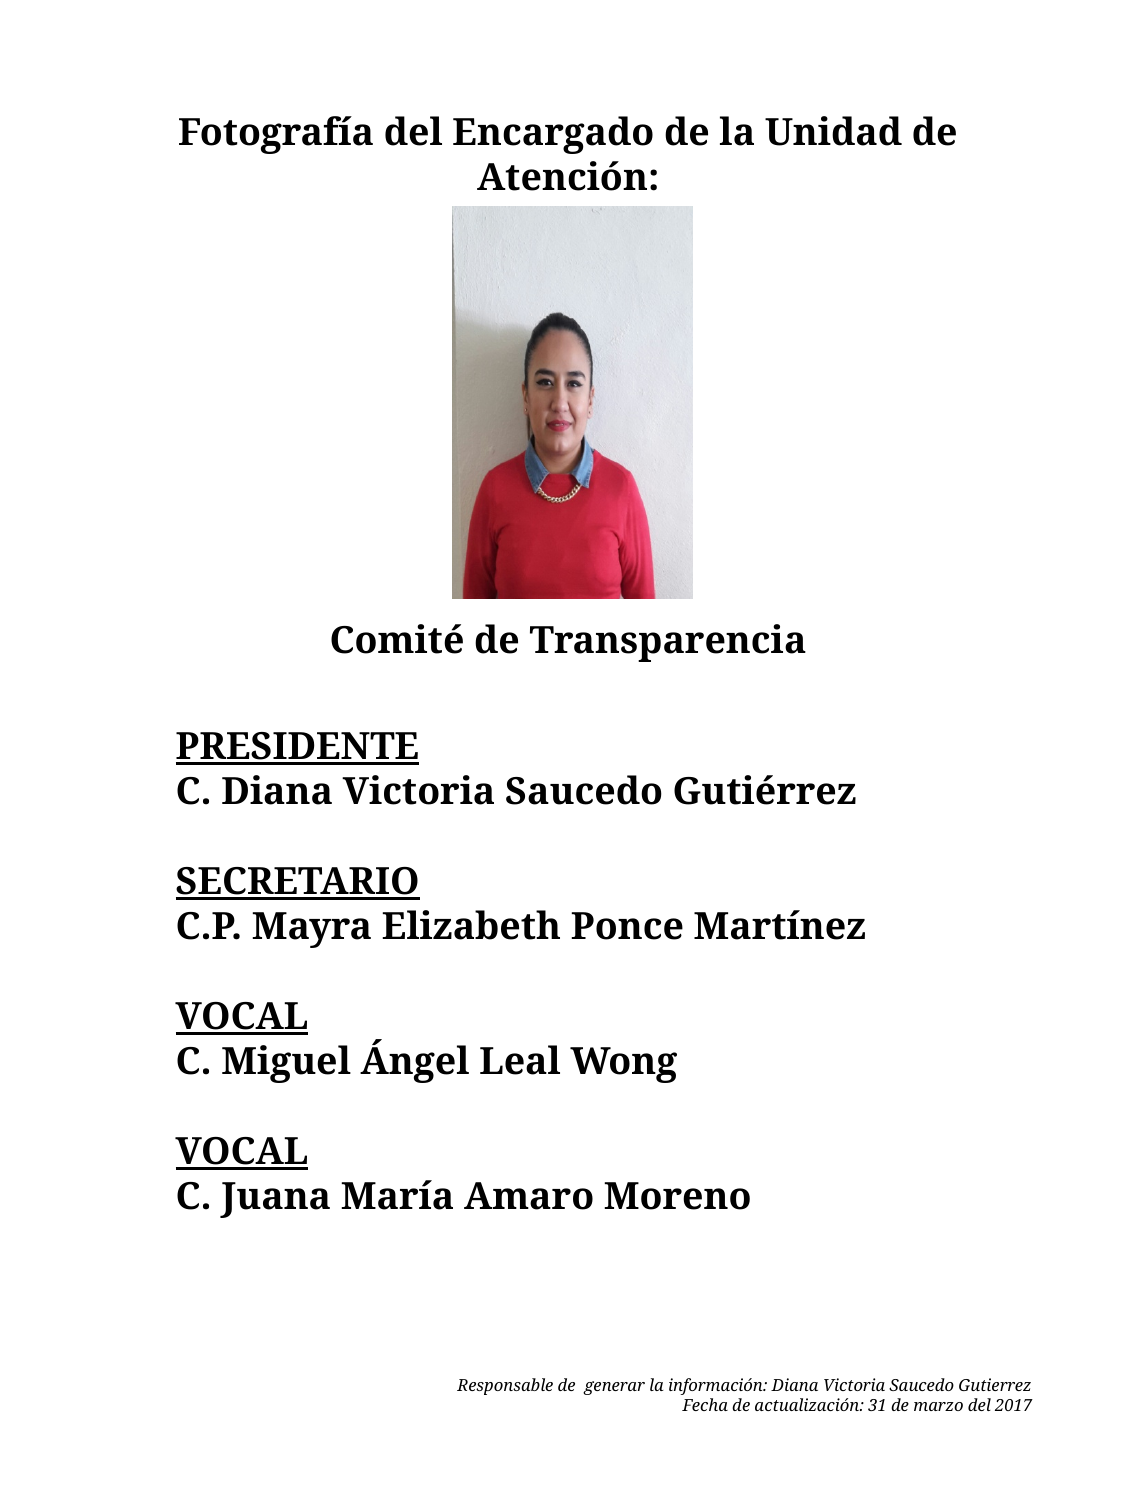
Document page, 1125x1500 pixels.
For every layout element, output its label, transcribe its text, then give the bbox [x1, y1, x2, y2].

text_box Fotografía del Encargado de la Unidad de Atención: [89, 100, 1047, 205]
text_box PRESIDENTE C. Diana Victoria Saucedo Gutiérrez SECRETARIO C.P. Mayra Elizabeth Ponce Martínez VOCAL C. Miguel Ángel Leal Wong VOCAL C. Juana María Amaro Moreno [160, 714, 988, 1360]
picture [452, 206, 693, 599]
text_box Comité de Transparencia [89, 608, 1047, 668]
text_box Responsable de generar la información: Diana Victoria Saucedo Gutierrez Fecha de actualización: 31 de marzo del 2017 [408, 1367, 1048, 1422]
